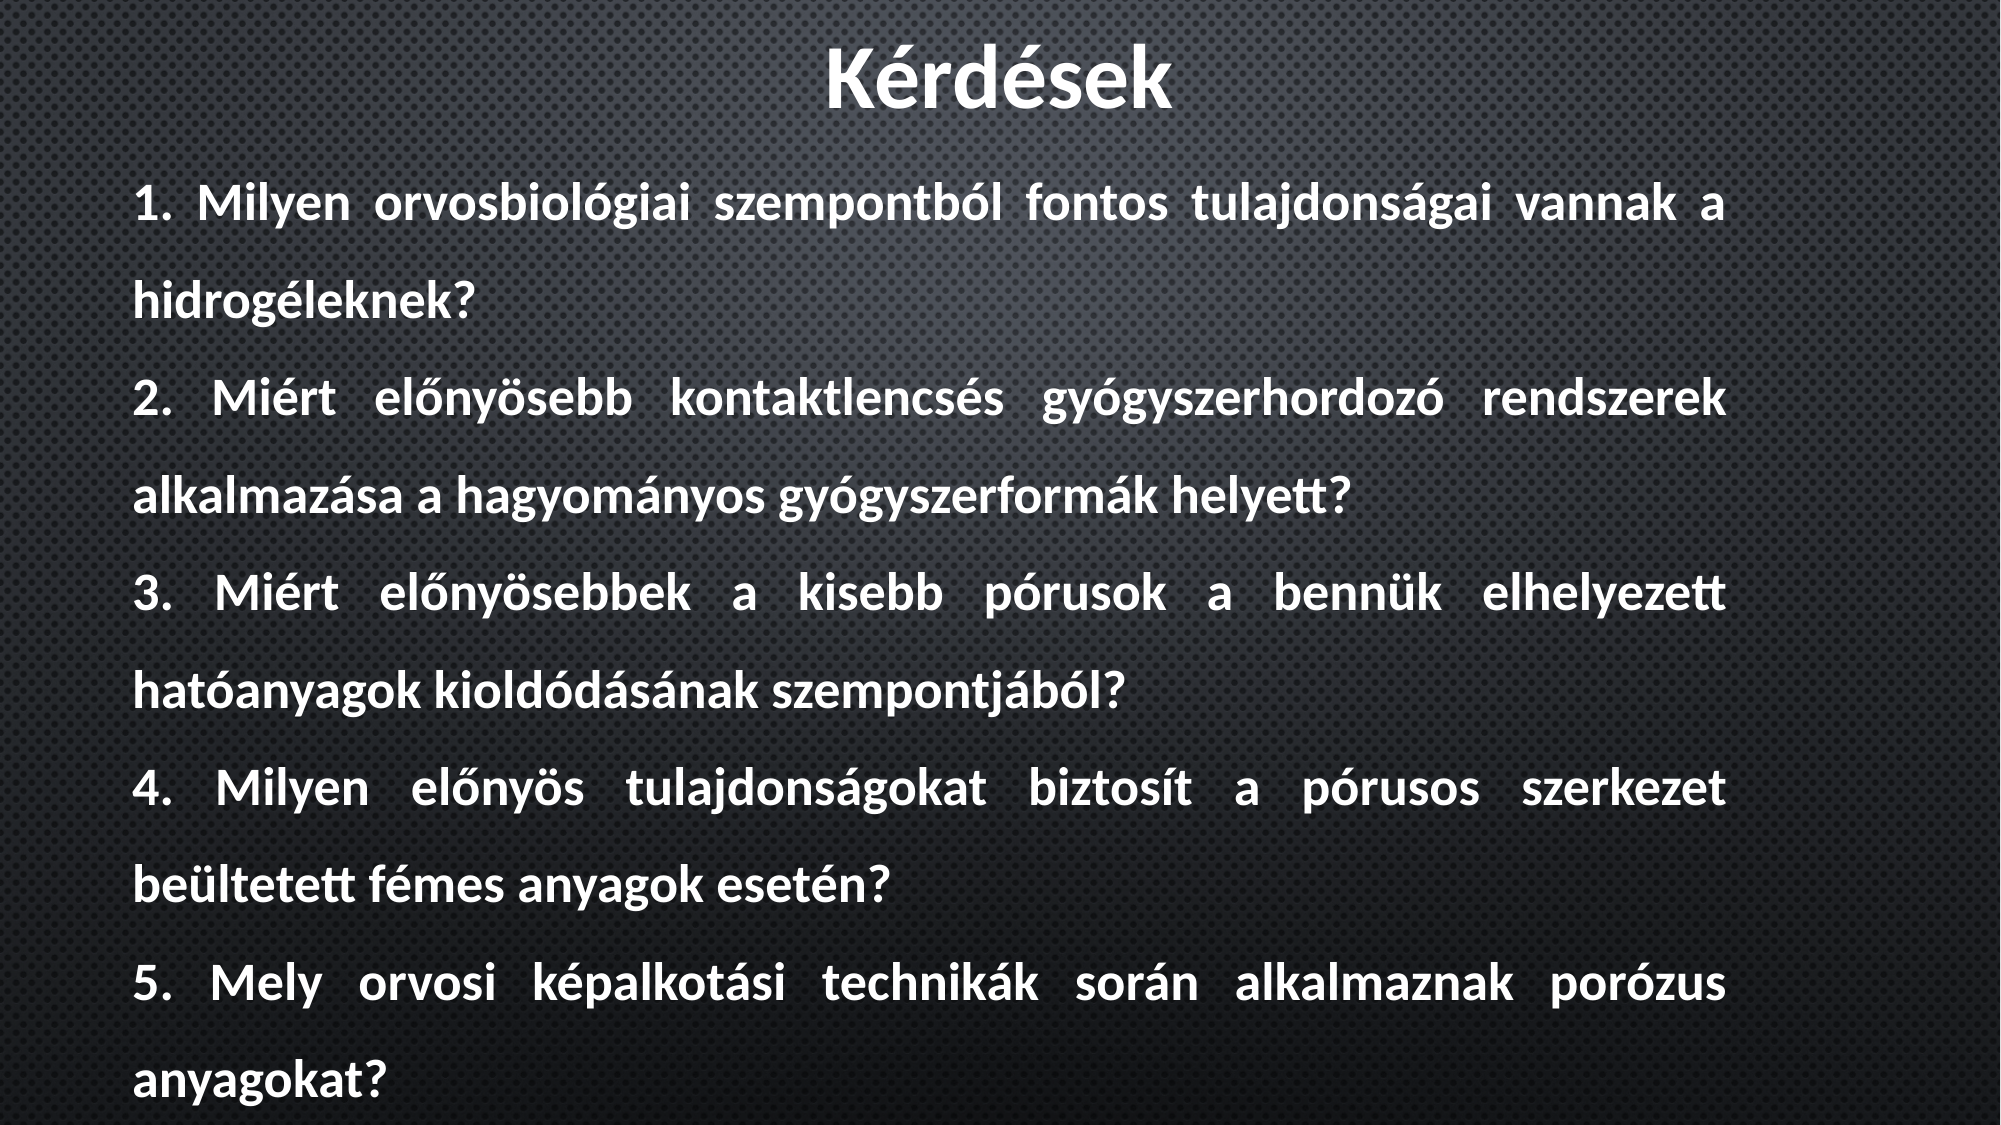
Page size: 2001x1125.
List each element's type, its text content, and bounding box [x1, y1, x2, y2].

text_box Kérdések [95, 9, 1905, 135]
text_box 1. Milyen orvosbiológiai szempontból fontos tulajdonságai vannak a hidrogéleknek? 2. Miért előnyösebb kontaktlencsés gyógyszerhordozó rendszerek alkalmazása a hagyományos gyógyszerformák helyett? 3. Miért előnyösebbek a kisebb pórusok a bennük elhelyezett hatóanyagok kioldódásának szempontjából? 4. Milyen előnyös tulajdonságokat biztosít a pórusos szerkezet beültetett fémes anyagok esetén? 5. Mely orvosi képalkotási technikák során alkalmaznak porózus anyagokat? [117, 126, 1744, 1116]
